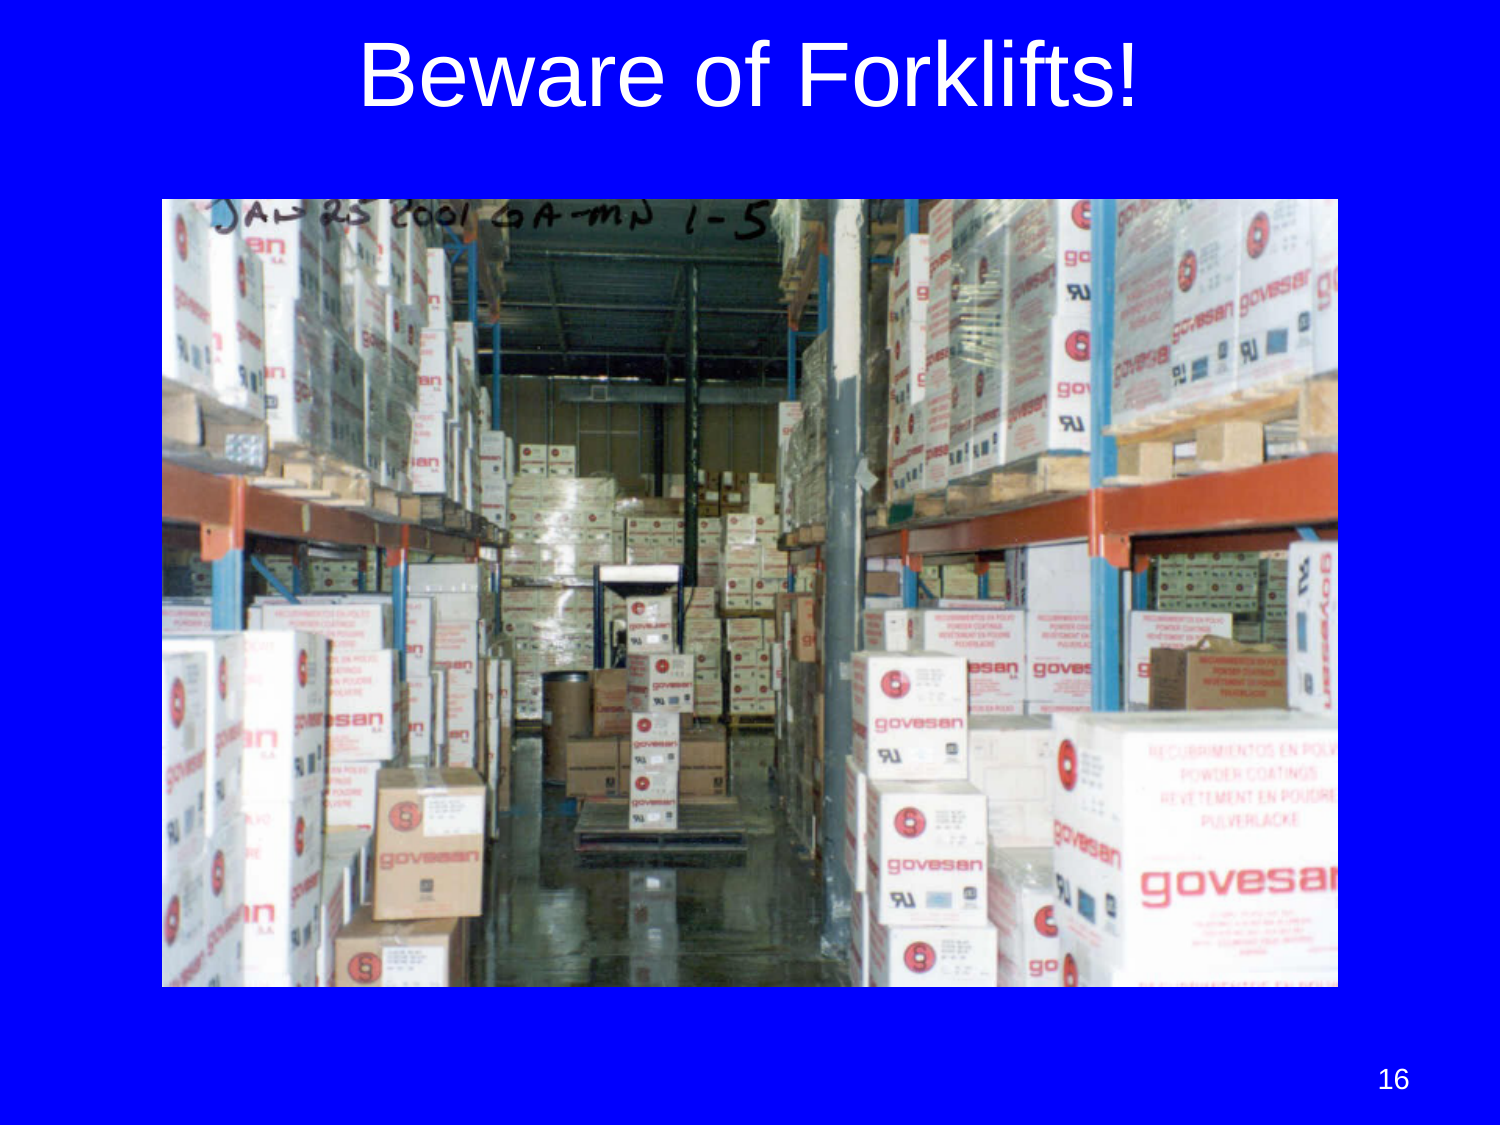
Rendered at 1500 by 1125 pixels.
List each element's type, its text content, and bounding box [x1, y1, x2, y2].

picture [162, 199, 1338, 987]
title Beware of Forklifts! [176, 0, 1324, 133]
slide_number 16 [1074, 1024, 1425, 1103]
